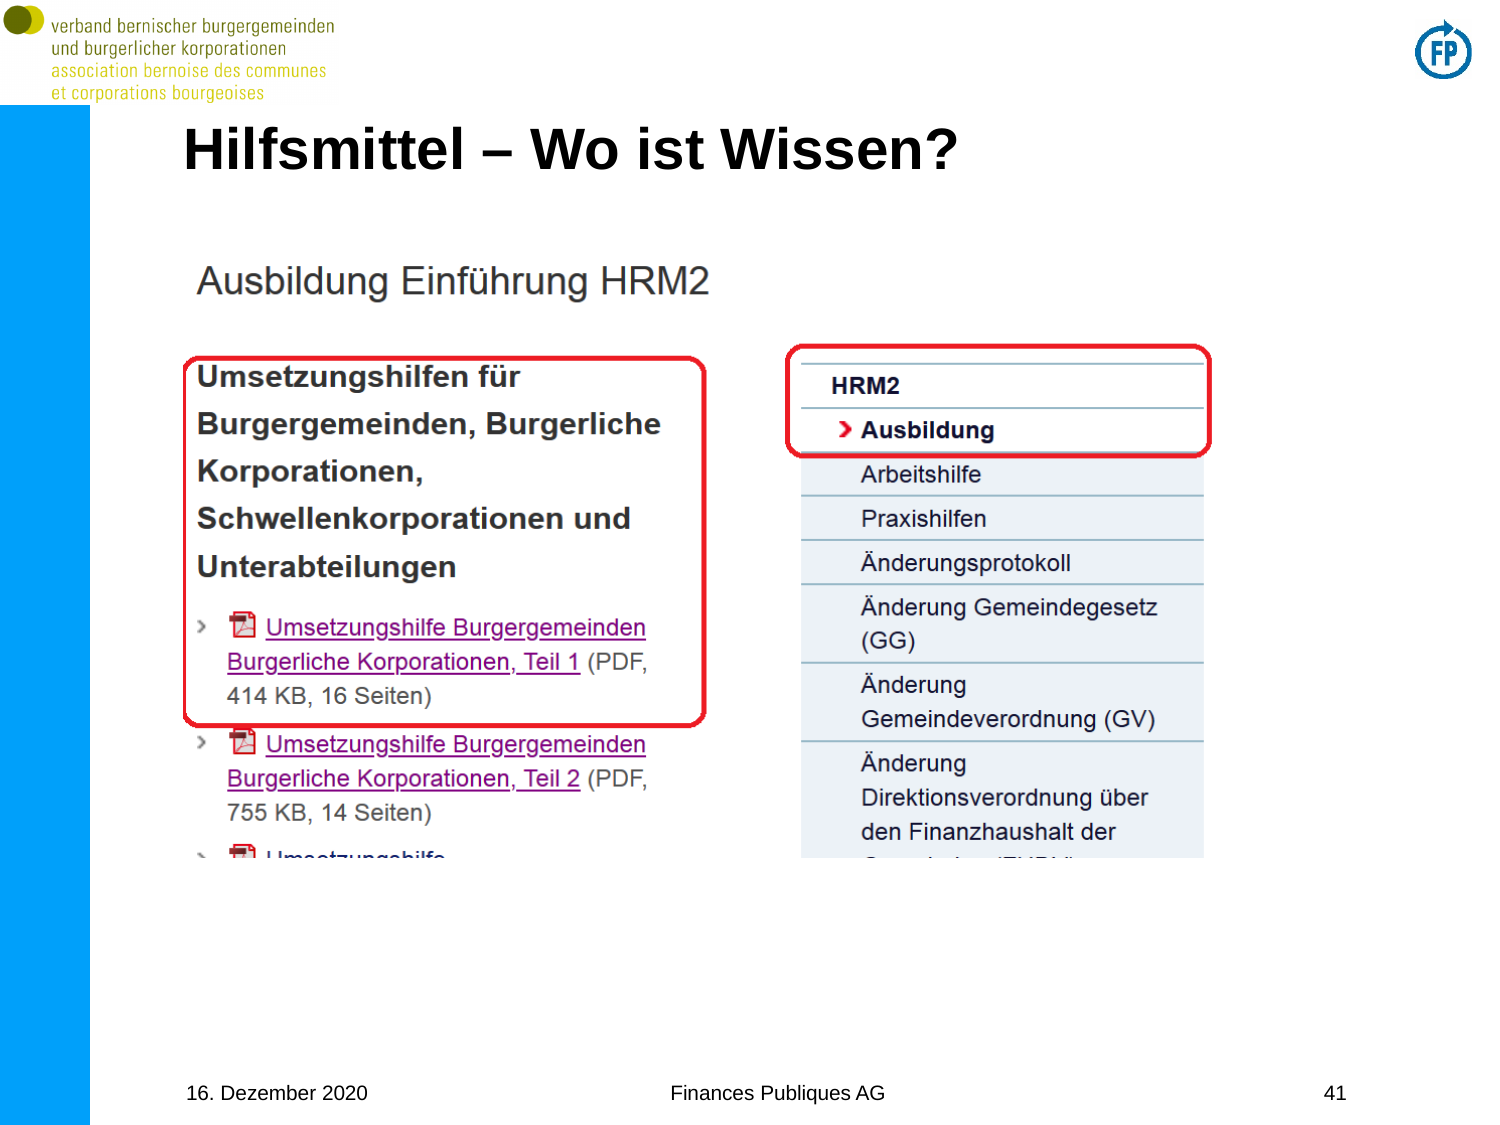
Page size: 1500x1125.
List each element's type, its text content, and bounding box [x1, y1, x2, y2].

slide_number 16. Dezember 2020 [171, 1058, 391, 1125]
title Hilfsmittel – Wo ist Wissen? [168, 112, 1491, 265]
footer Finances Publiques AG [427, 1058, 1129, 1125]
picture [0, 0, 339, 105]
slide_number 41 [1165, 1058, 1362, 1125]
picture [183, 243, 1231, 858]
picture [1415, 19, 1472, 79]
